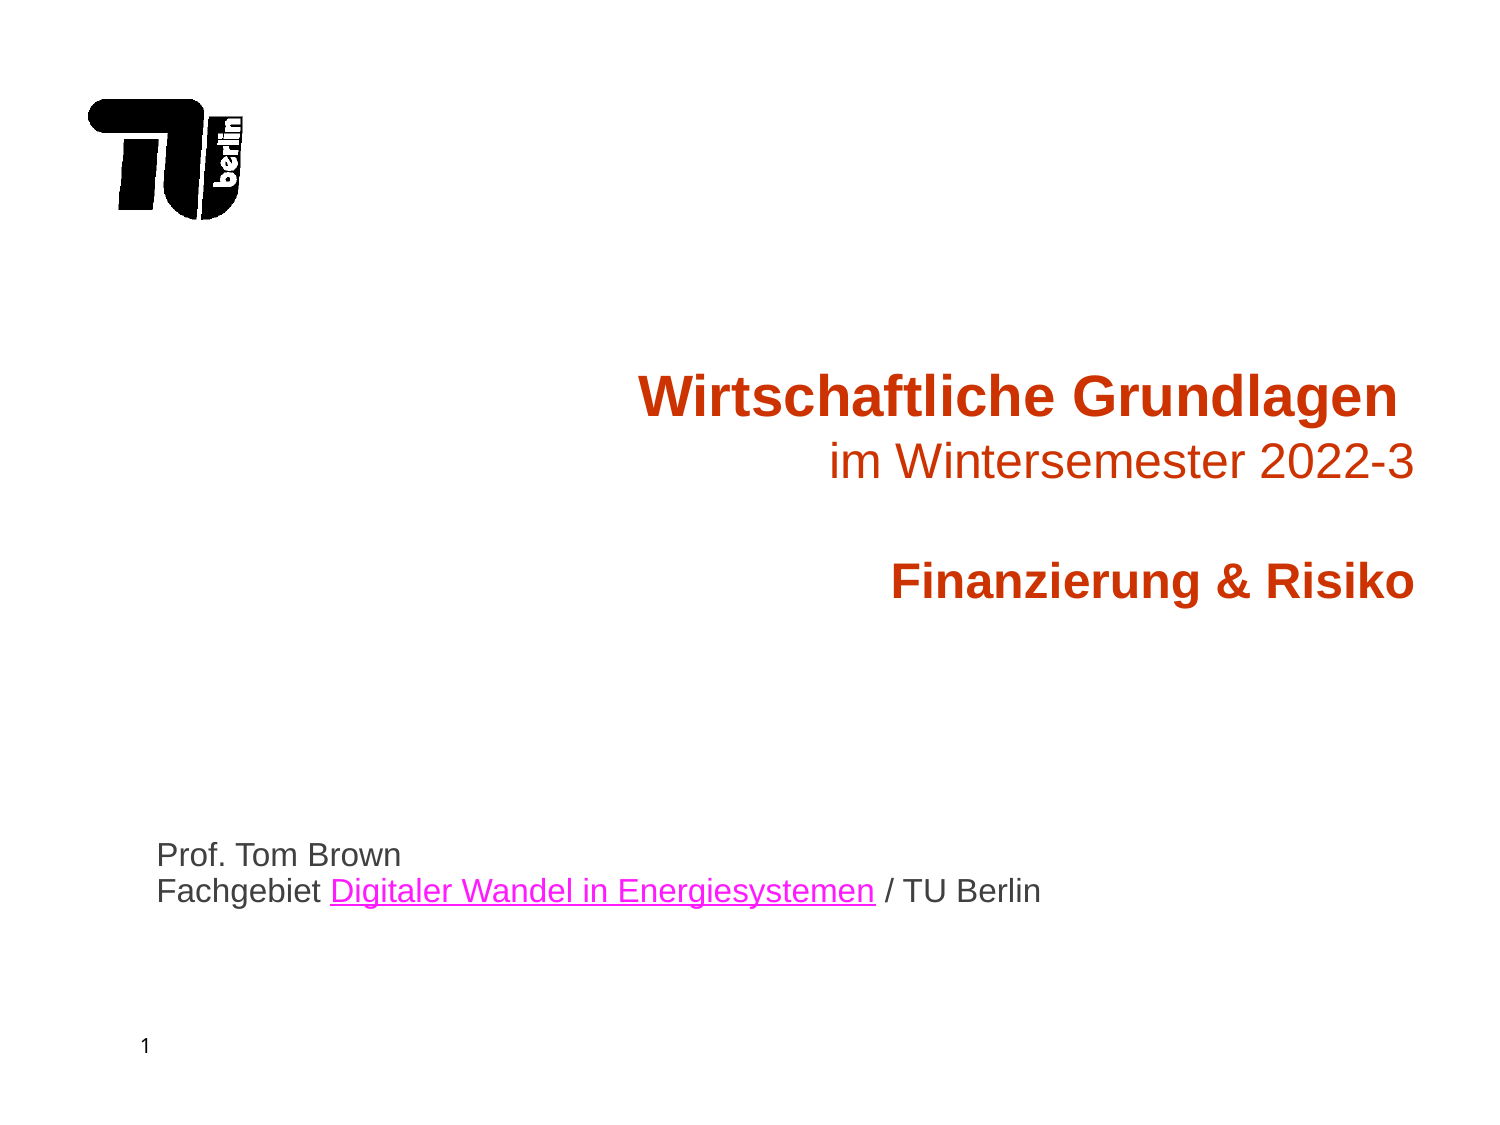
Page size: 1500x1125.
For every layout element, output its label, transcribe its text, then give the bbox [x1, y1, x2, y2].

title Wirtschaftliche Grundlagen im Wintersemester 2022-3 Finanzierung & Risiko [315, 207, 1431, 617]
picture [88, 99, 243, 220]
text_box Prof. Tom Brown Fachgebiet Digitaler Wandel in Energiesystemen / TU Berlin [141, 830, 1105, 917]
